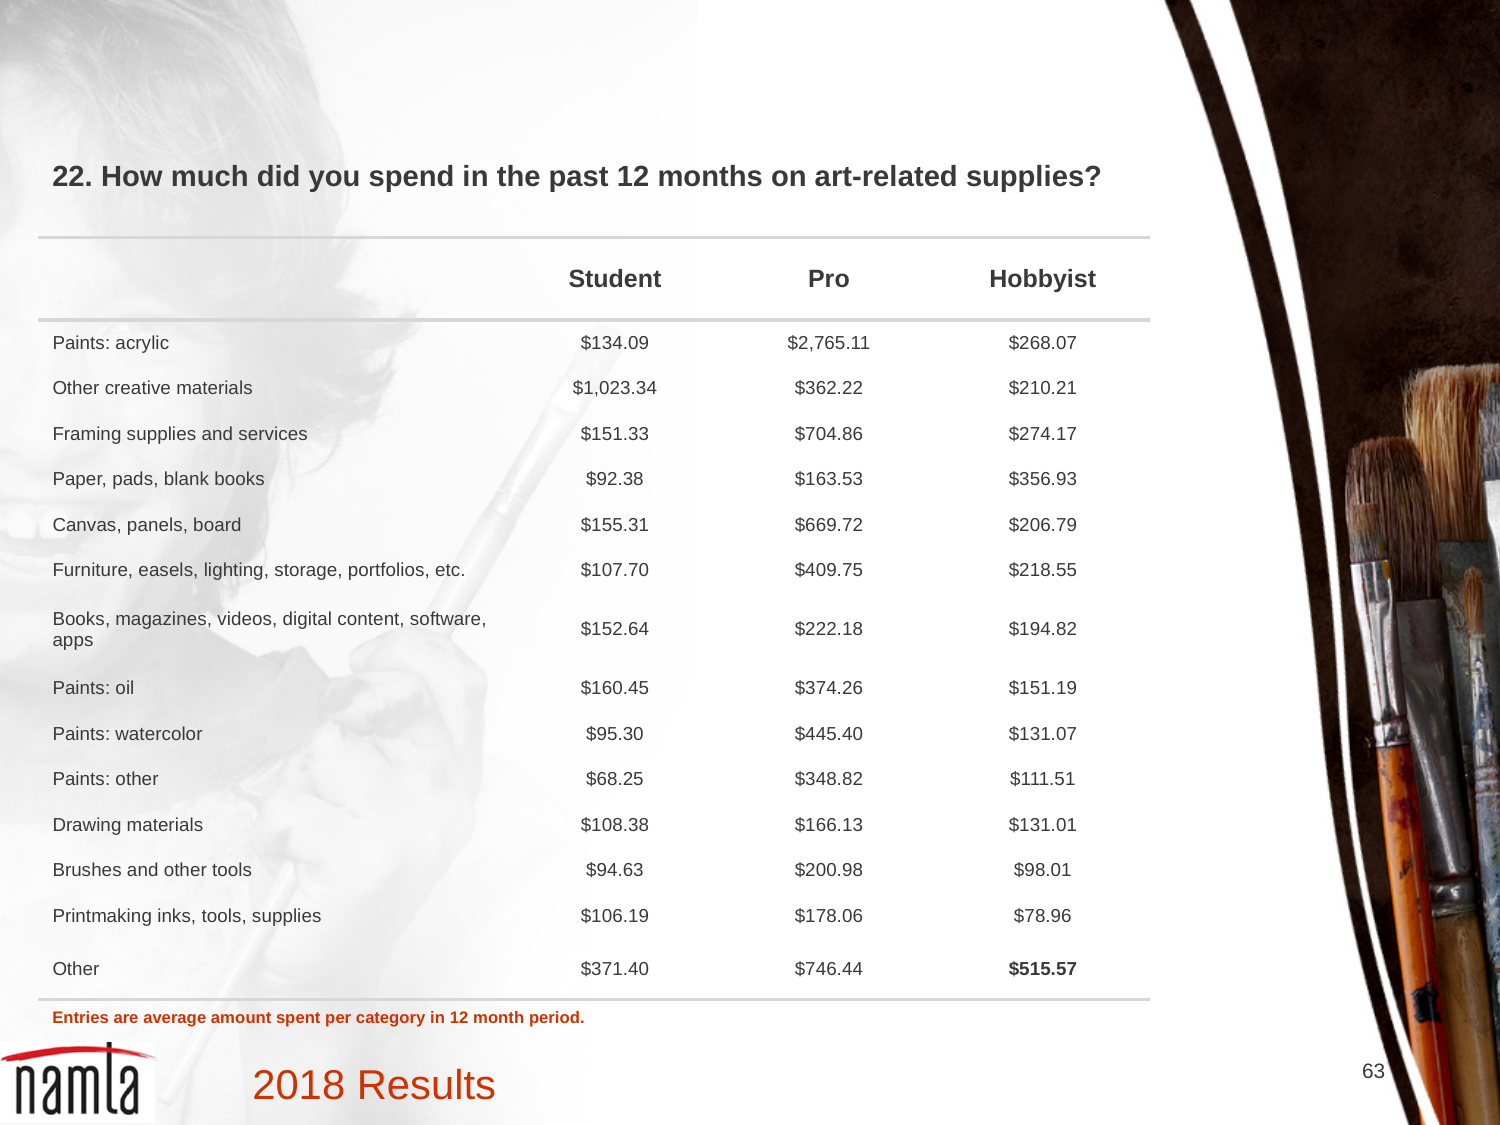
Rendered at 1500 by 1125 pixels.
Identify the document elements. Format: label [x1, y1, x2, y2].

text_box [37, 149, 1150, 225]
picture [0, 0, 1500, 1125]
table_cell [38, 322, 1150, 998]
text_box [37, 999, 913, 1115]
slide_number [1337, 1040, 1400, 1100]
table_header [38, 239, 1150, 318]
